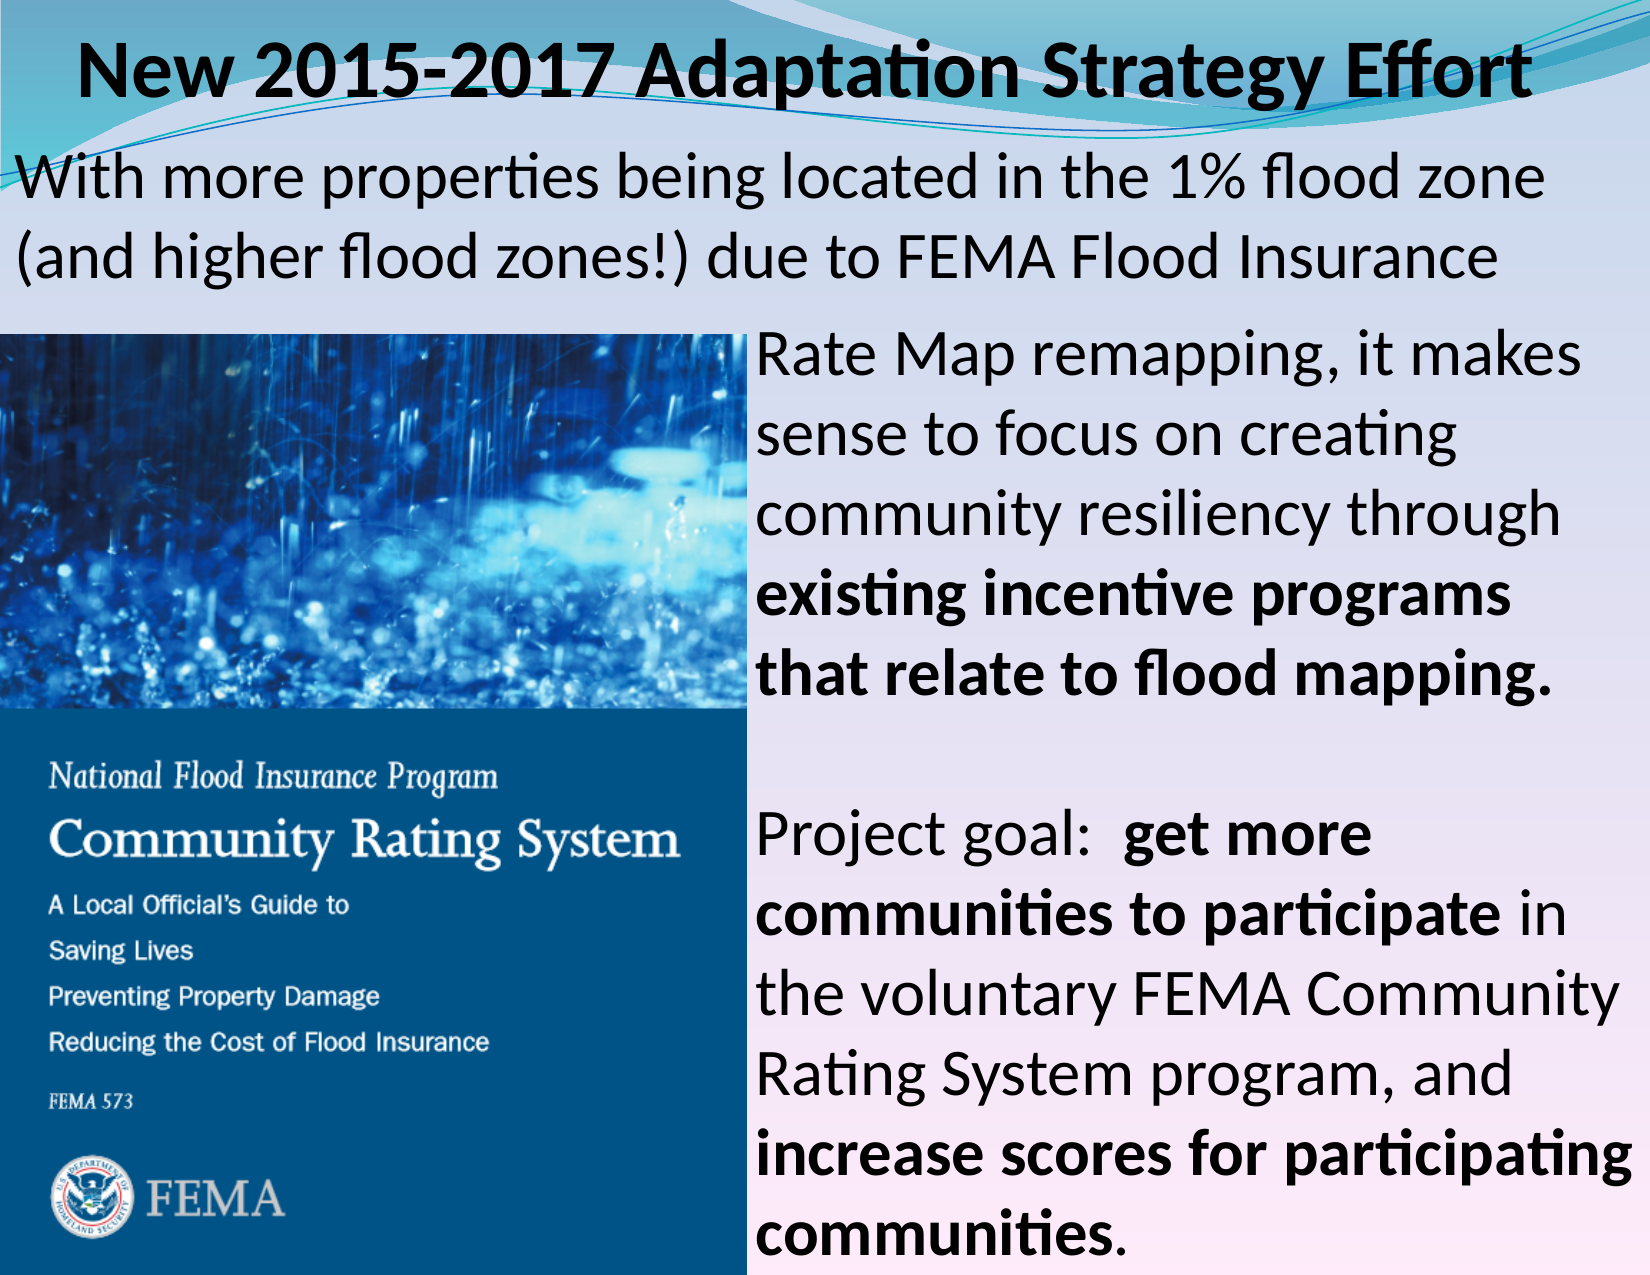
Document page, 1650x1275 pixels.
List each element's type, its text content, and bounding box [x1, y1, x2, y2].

text_box With more properties being located in the 1% flood zone (and higher flood zones!) due to FEMA Flood Insurance [0, 124, 1650, 300]
text_box Rate Map remapping, it makes sense to focus on creating community resiliency through existing incentive programs that relate to flood mapping. Project goal: get more communities to participate in the voluntary FEMA Community Rating System program, and increase scores for participating communities. [740, 301, 1650, 1275]
text_box New 2015-2017 Adaptation Strategy Effort [0, 5, 1650, 124]
picture [0, 334, 747, 1275]
